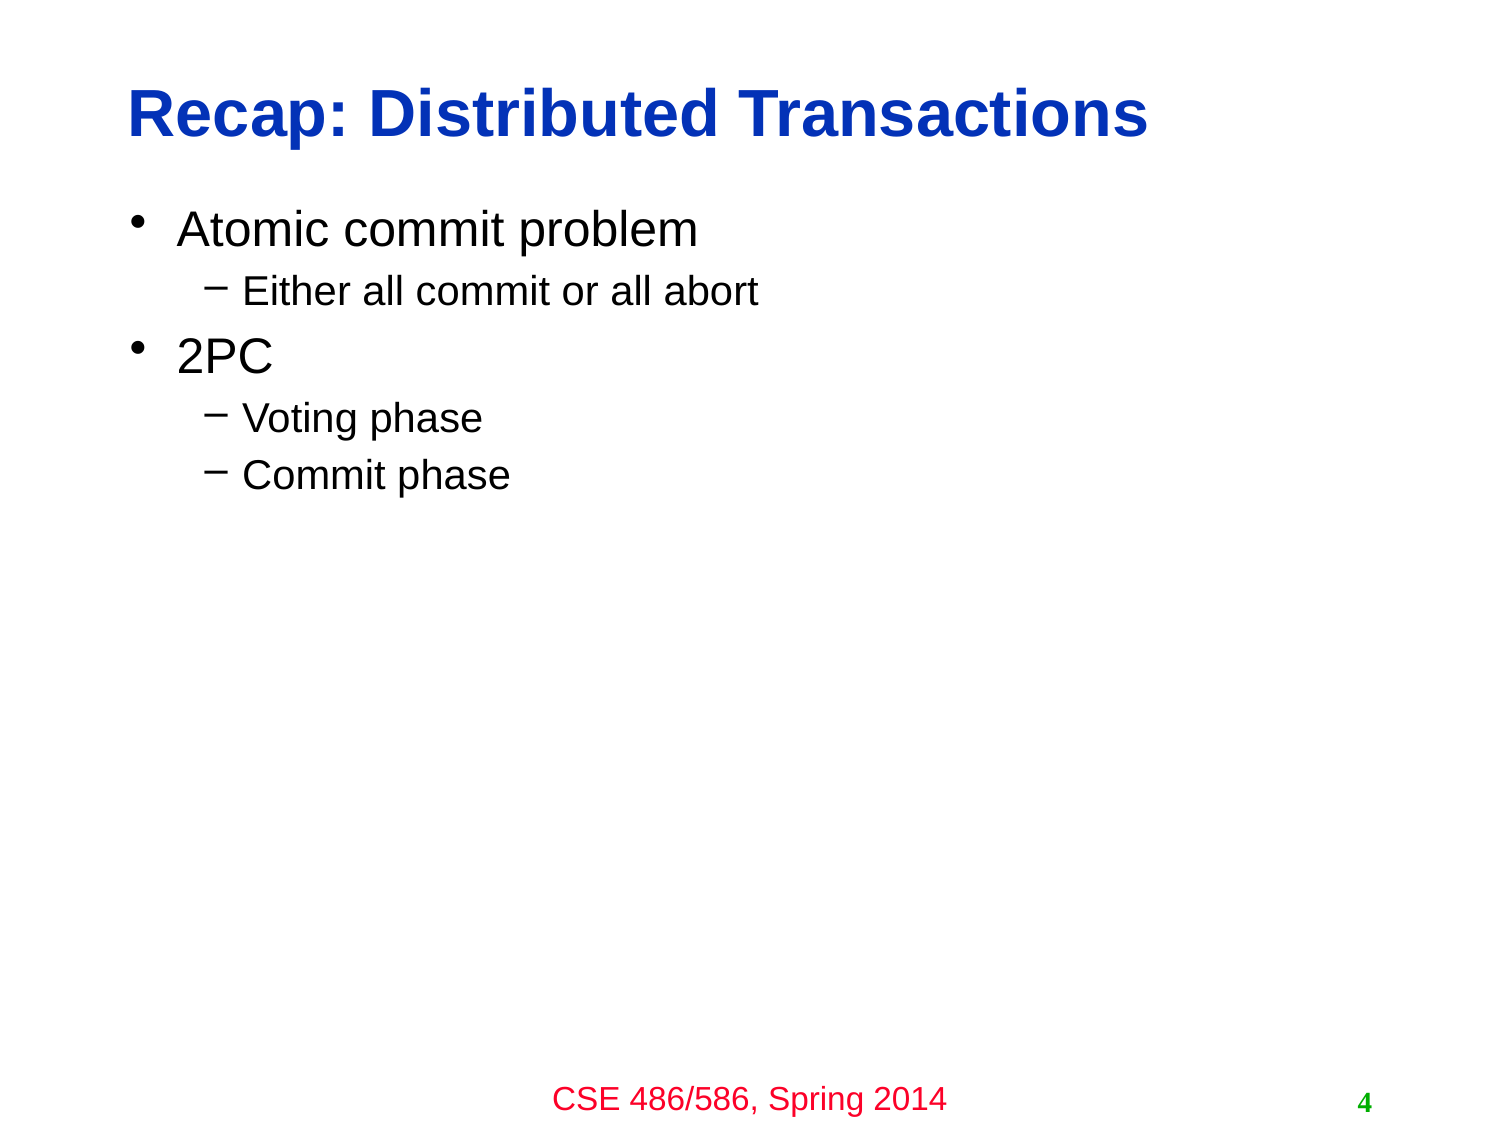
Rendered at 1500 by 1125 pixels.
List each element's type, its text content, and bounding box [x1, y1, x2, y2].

list Atomic commit problem Either all commit or all abort 2PC Voting phase Commit phase [114, 195, 1376, 1005]
slide_number 4 [1074, 1076, 1388, 1125]
title Recap: Distributed Transactions [112, 53, 1310, 176]
